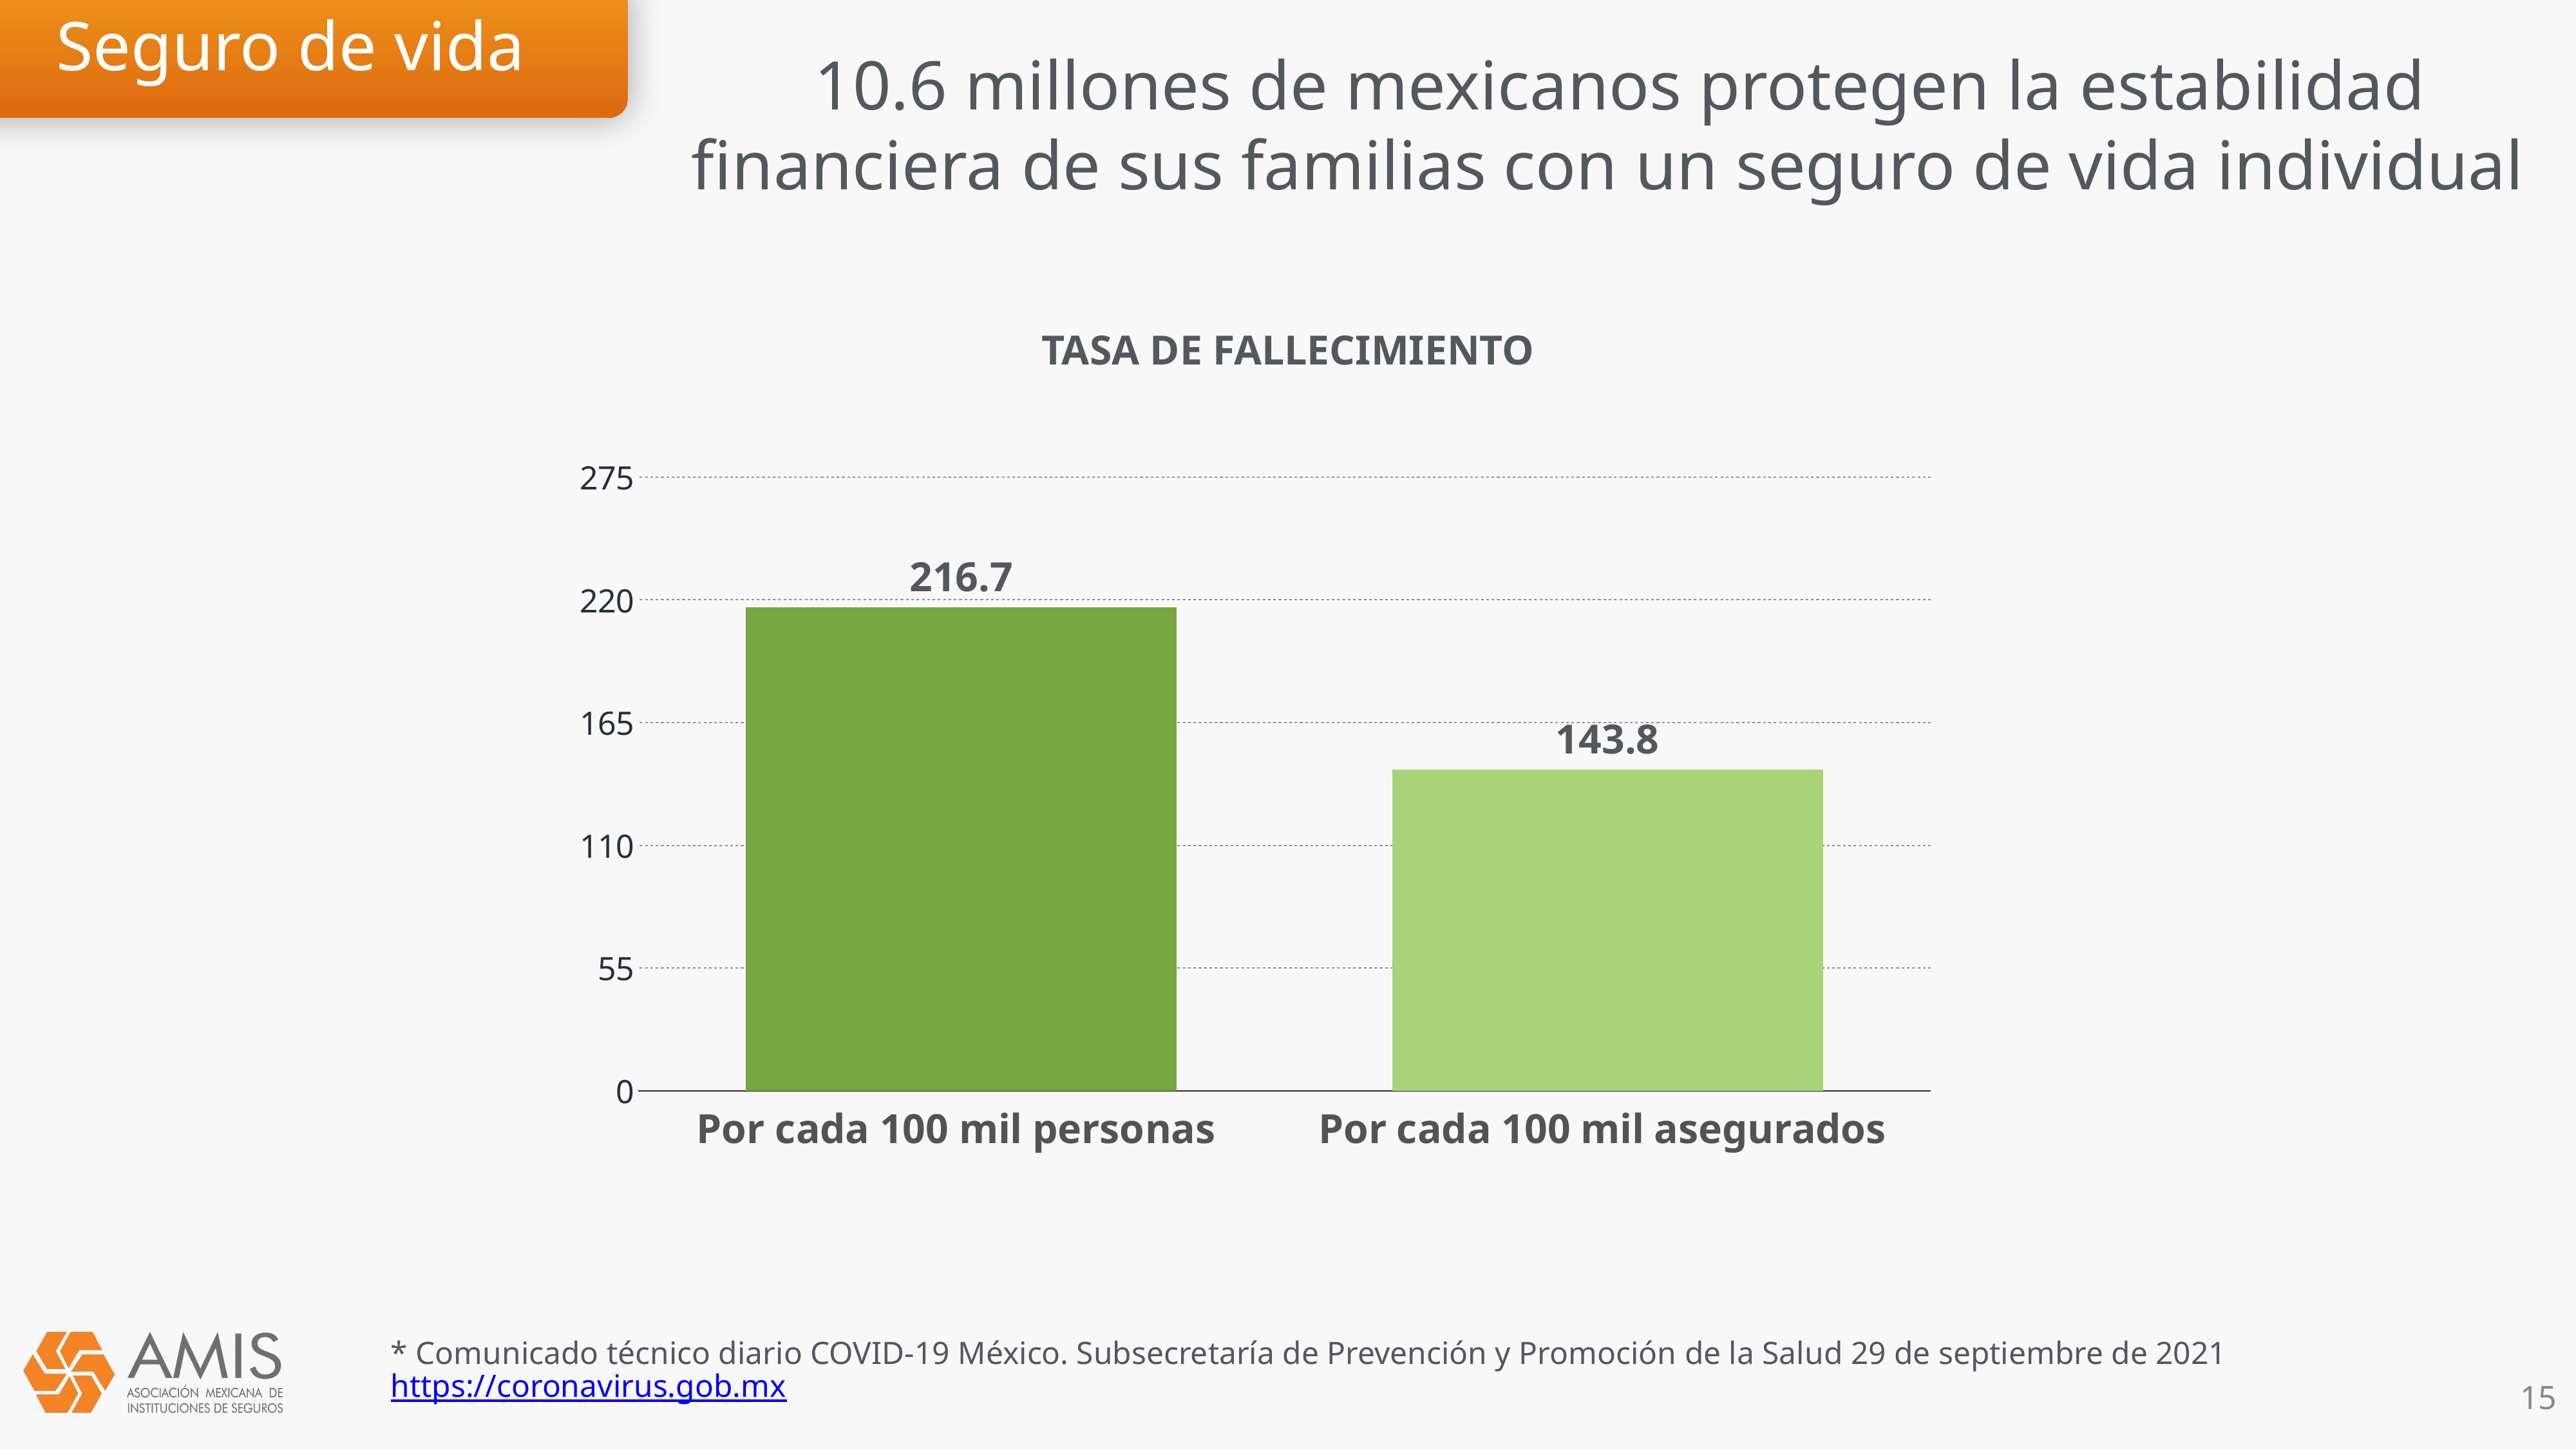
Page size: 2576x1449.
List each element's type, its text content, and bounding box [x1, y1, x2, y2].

text_box * Comunicado técnico diario COVID-19 México. Subsecretaría de Prevención y Promoción de la Salud 29 de septiembre de 2021 https://coronavirus.gob.mx [383, 1332, 2420, 1412]
slide_number 15 [2519, 1368, 2559, 1414]
picture [23, 1331, 283, 1413]
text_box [0, 0, 629, 118]
text_box Tasa de fallecimiento [931, 326, 1645, 380]
title 10.6 millones de mexicanos protegen la estabilidad financiera de sus familias con un seguro de vida individual [652, 16, 2564, 230]
chart [551, 422, 1938, 1188]
